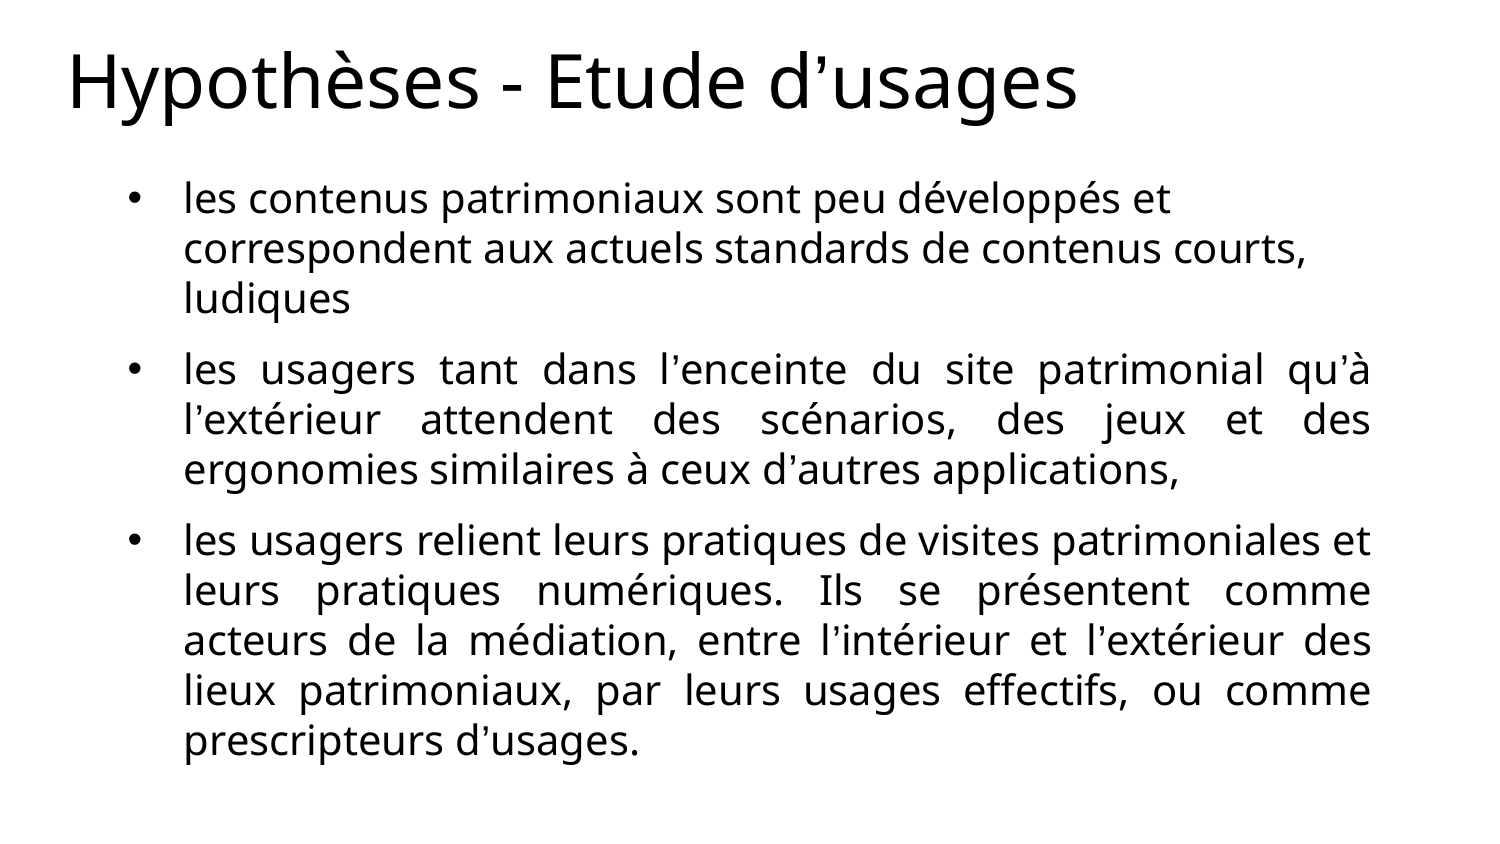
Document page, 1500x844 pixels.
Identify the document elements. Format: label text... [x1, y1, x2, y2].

list les contenus patrimoniaux sont peu développés et correspondent aux actuels standards de contenus courts, ludiques les usagers tant dans l’enceinte du site patrimonial qu’à l’extérieur attendent des scénarios, des jeux et des ergonomies similaires à ceux d’autres applications, les usagers relient leurs pratiques de visites patrimoniales et leurs pratiques numériques. Ils se présentent comme acteurs de la médiation, entre l’intérieur et l’extérieur des lieux patrimoniaux, par leurs usages effectifs, ou comme prescripteurs d’usages. [112, 157, 1388, 711]
title Hypothèses - Etude d’usages [51, 2, 1449, 139]
